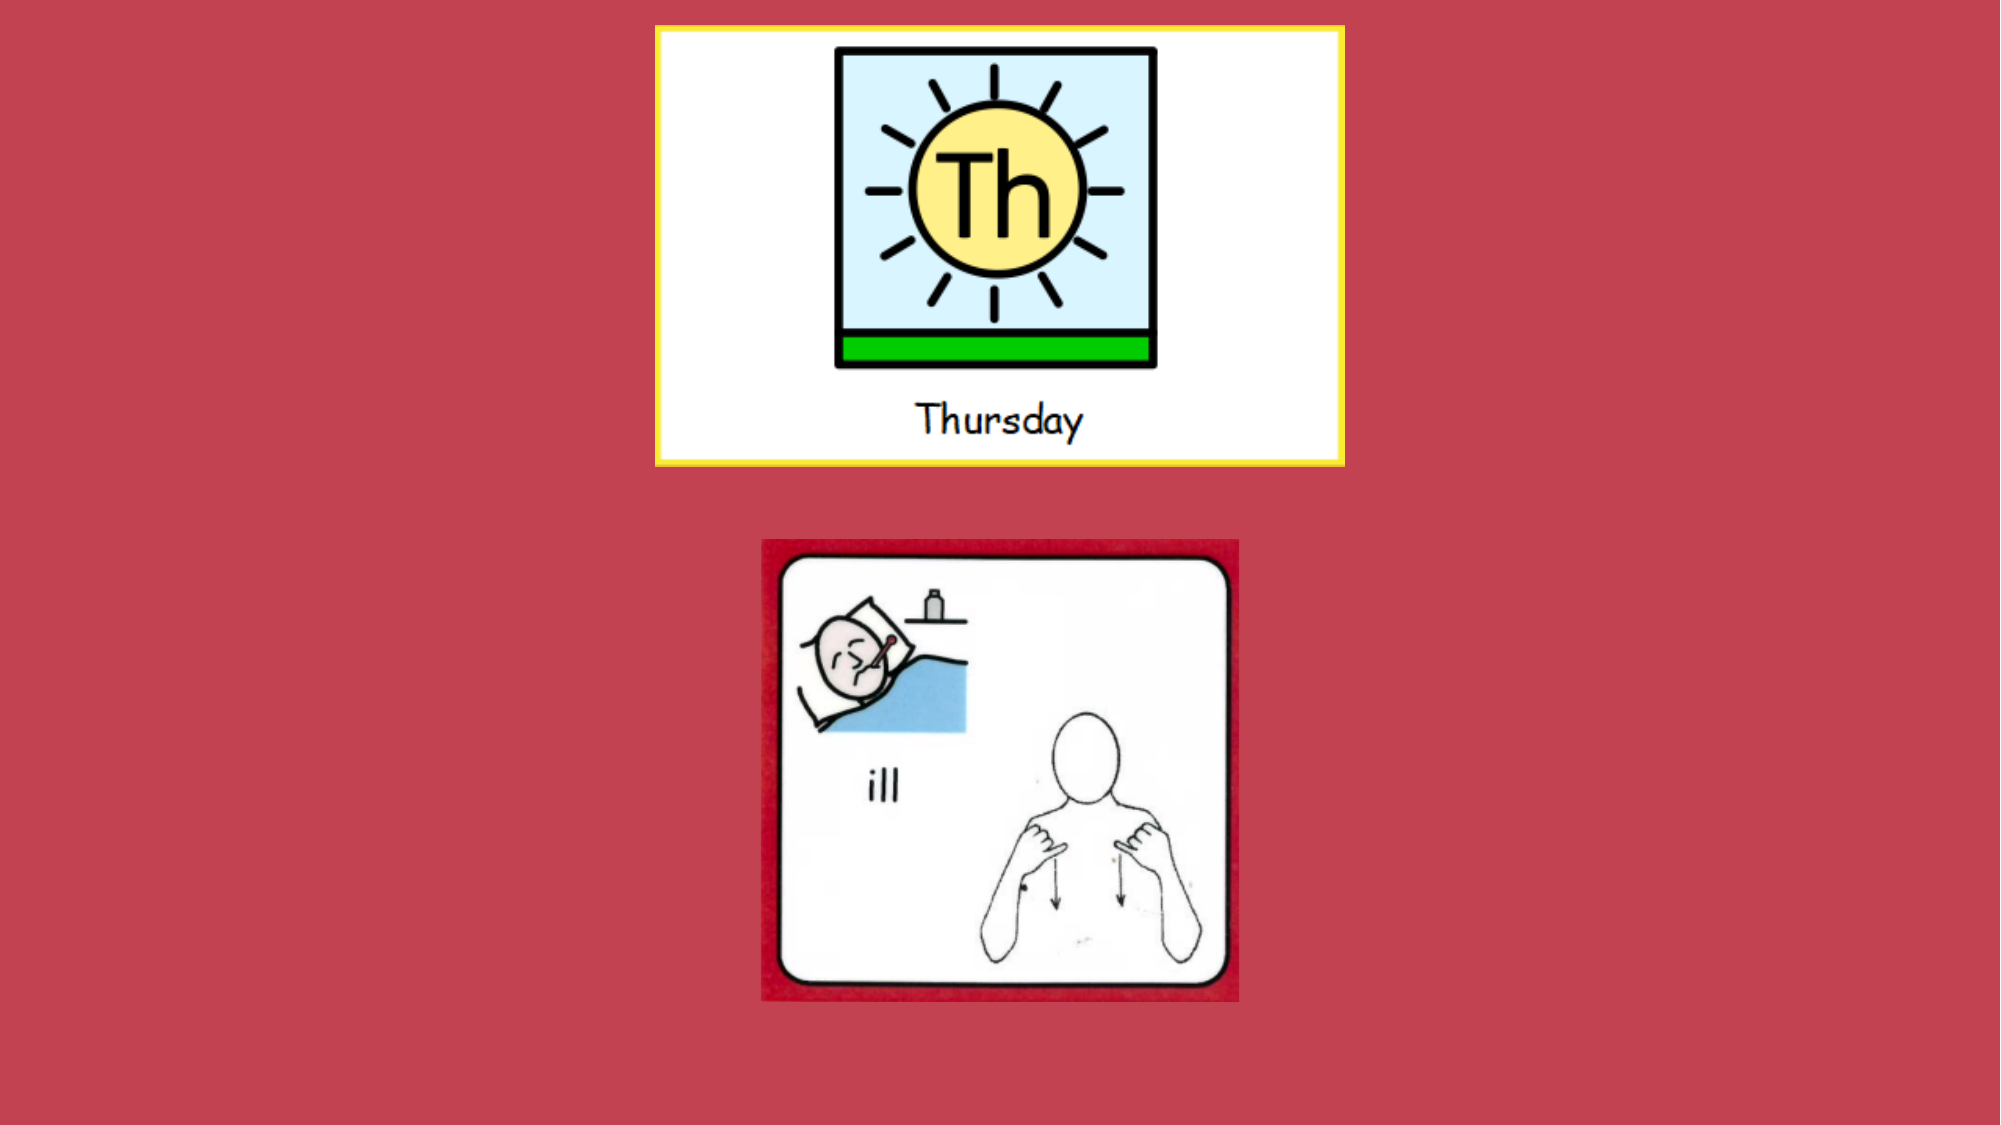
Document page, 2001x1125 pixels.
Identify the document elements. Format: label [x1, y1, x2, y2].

picture [655, 25, 1345, 467]
picture [760, 539, 1240, 1002]
